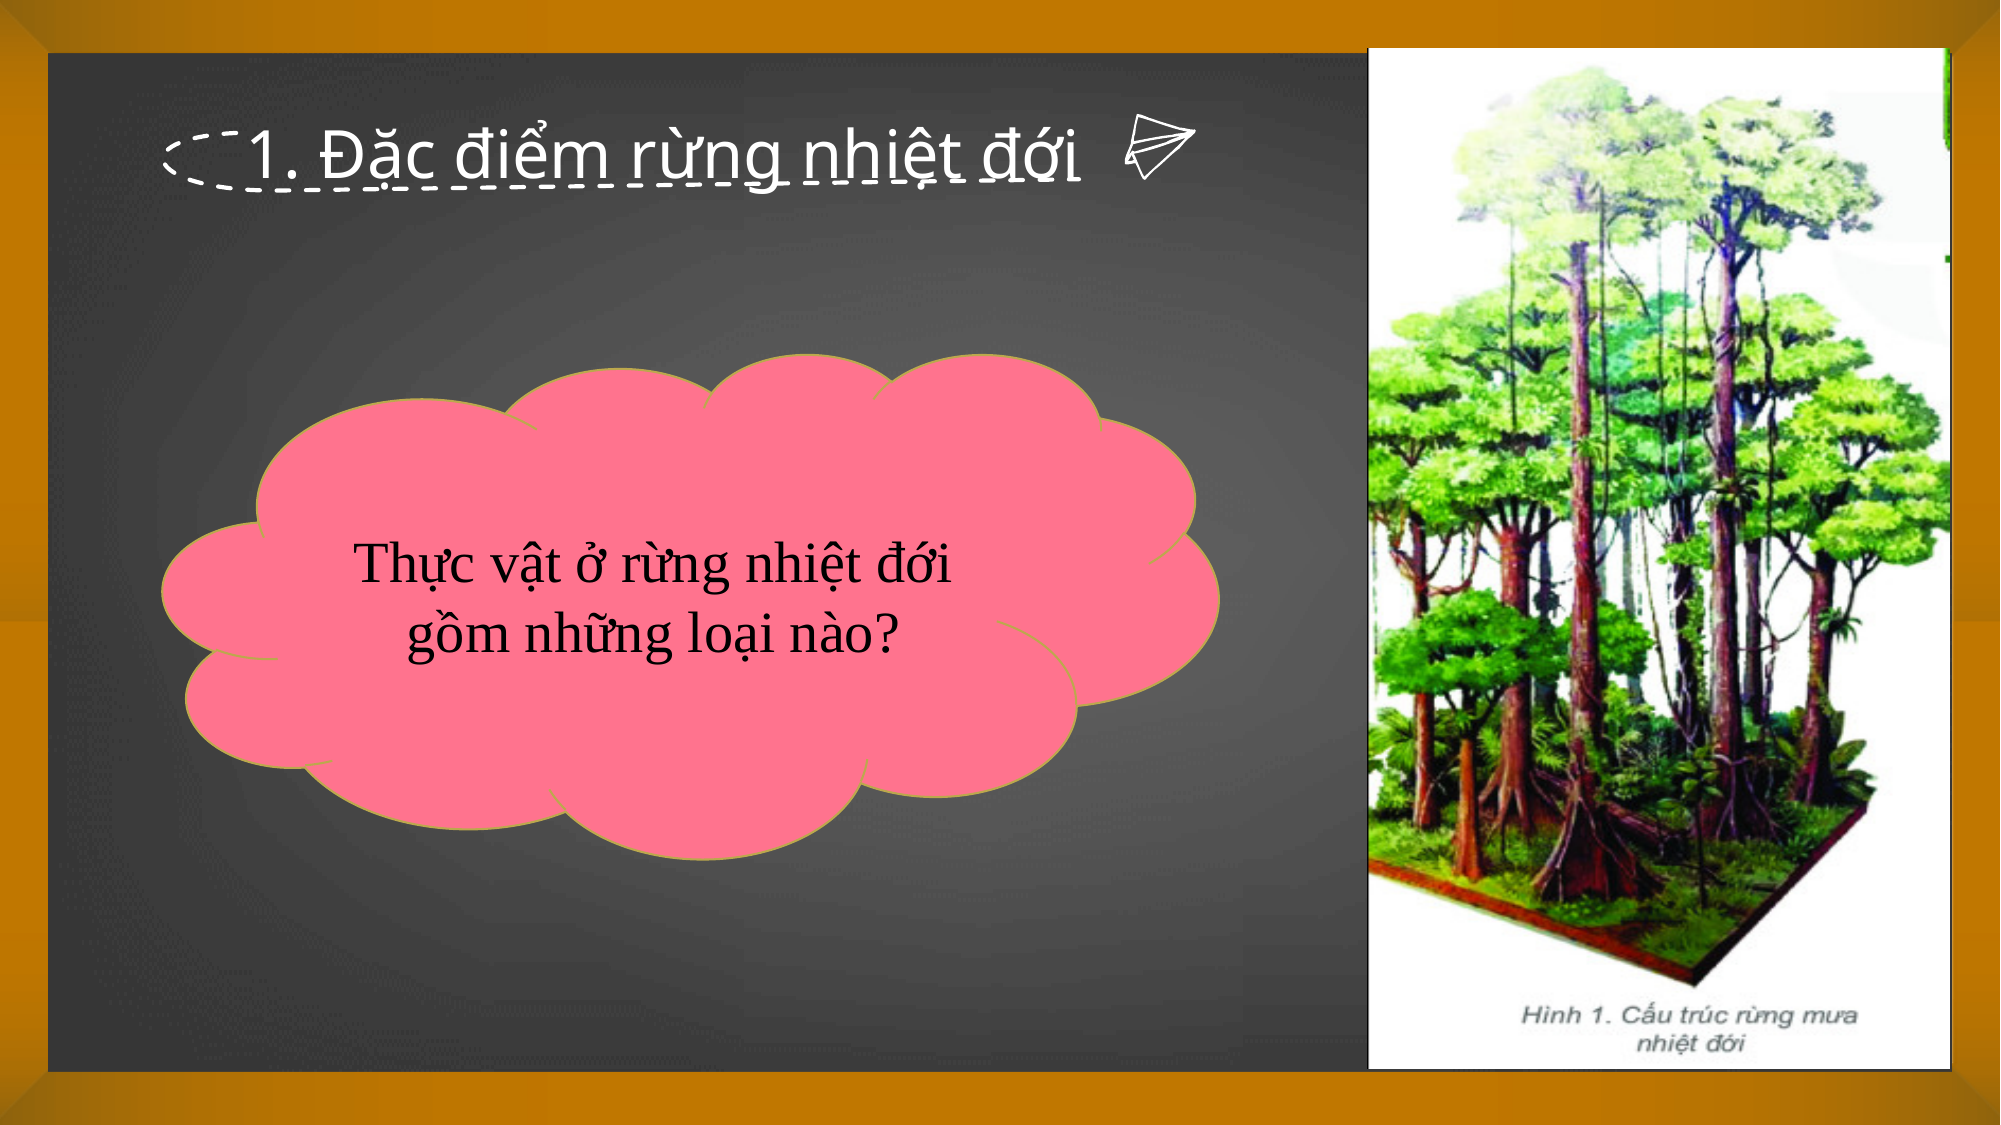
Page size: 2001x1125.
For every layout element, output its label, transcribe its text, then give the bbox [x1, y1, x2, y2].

picture [0, 0, 2000, 1125]
text_box Thực vật ở rừng nhiệt đới gồm những loại nào? [161, 353, 1220, 861]
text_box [163, 104, 1196, 191]
